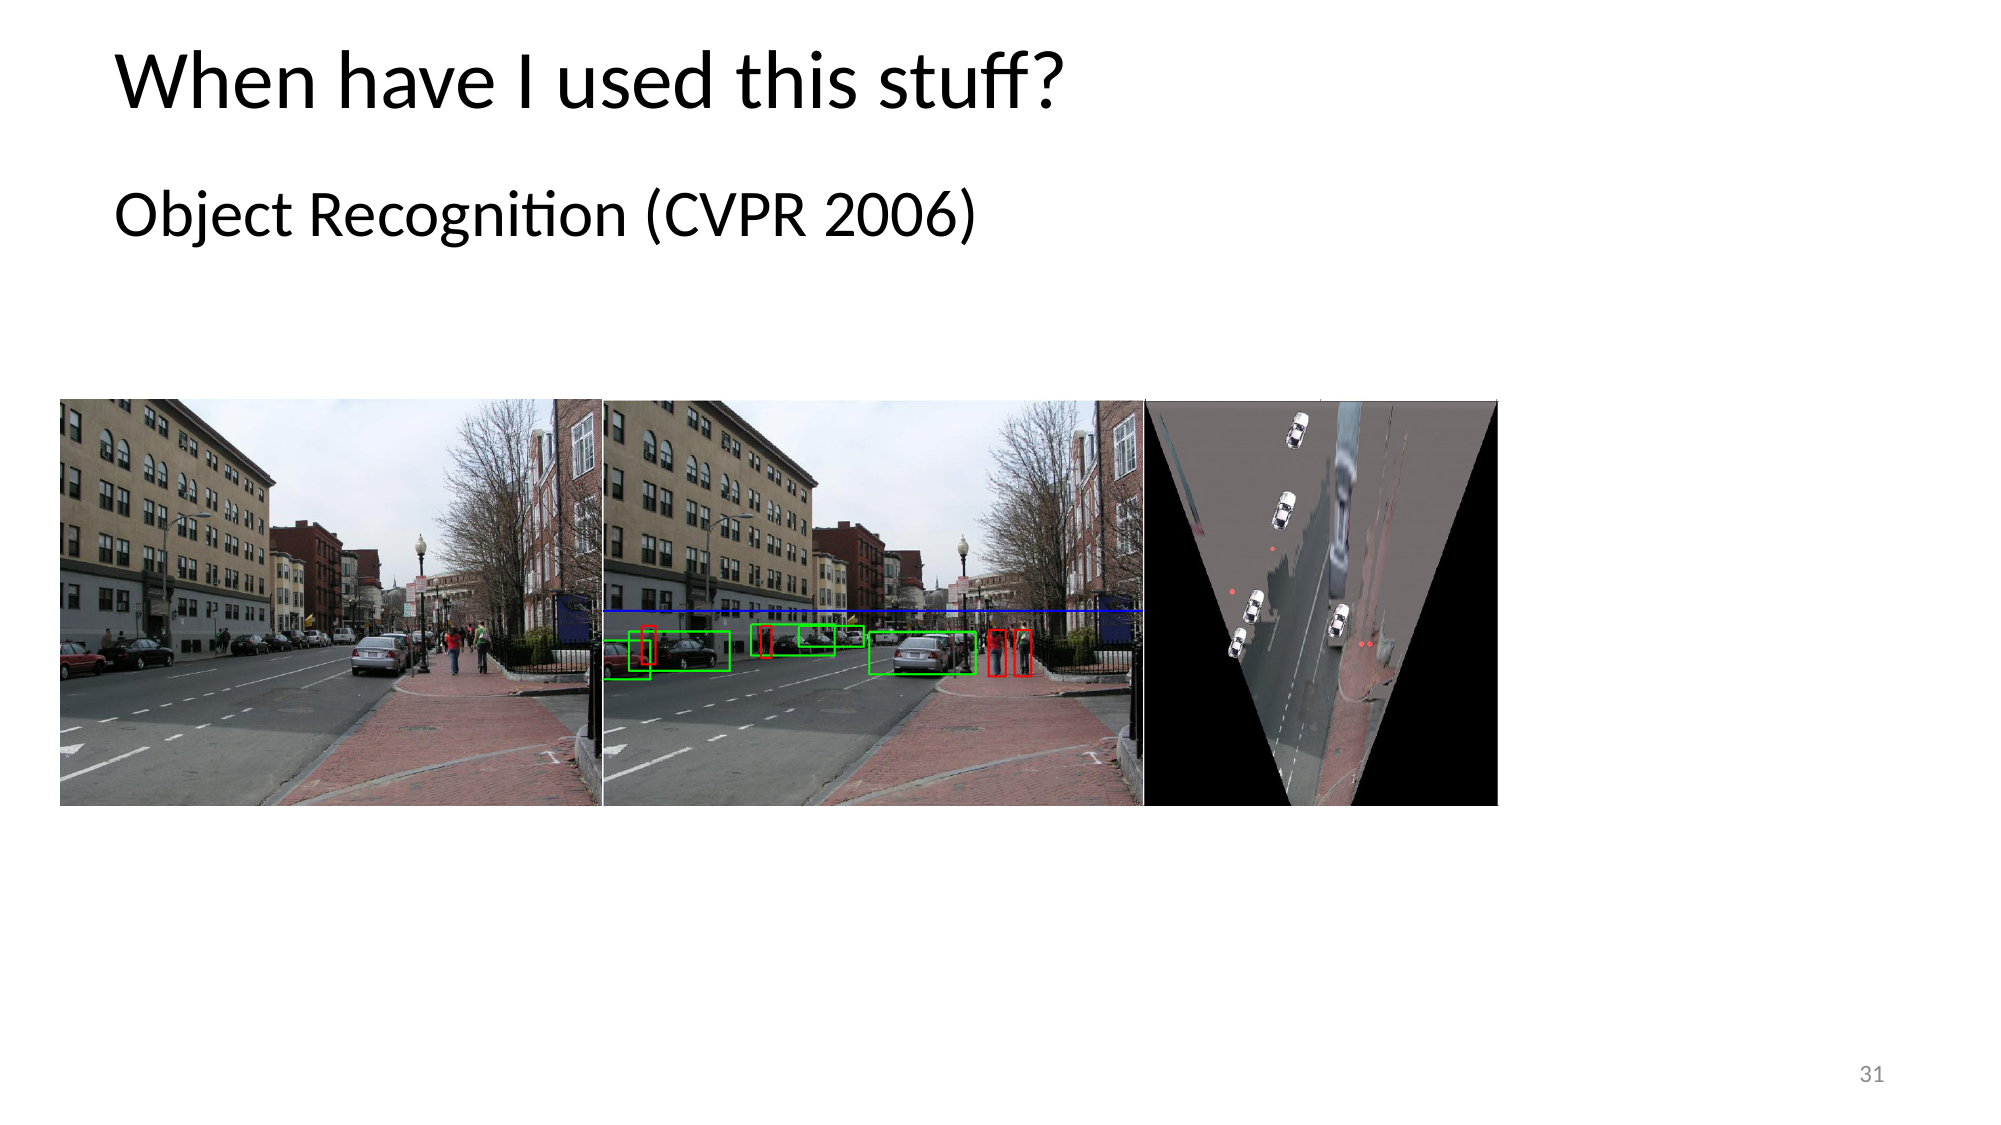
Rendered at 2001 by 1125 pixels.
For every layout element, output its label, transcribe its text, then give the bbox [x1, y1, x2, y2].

picture [60, 399, 1499, 807]
list Object Recognition (CVPR 2006) [99, 162, 1901, 1006]
title When have I used this stuff? [99, 0, 1901, 151]
slide_number 31 [1433, 1042, 1900, 1103]
